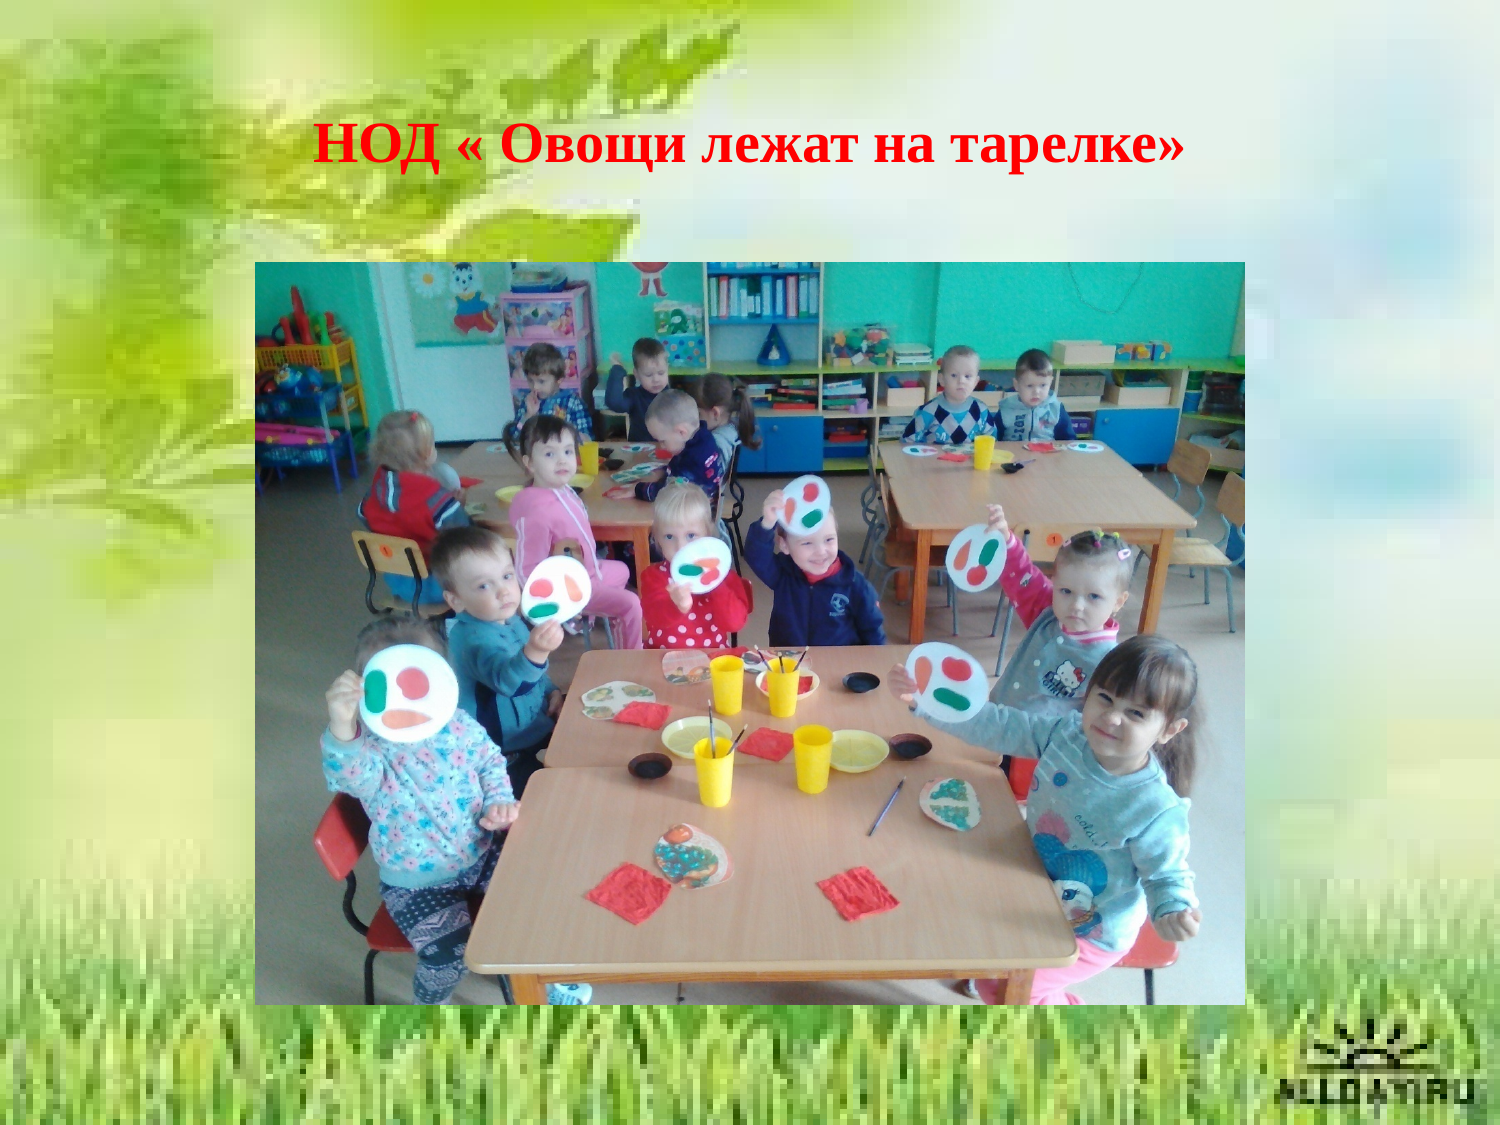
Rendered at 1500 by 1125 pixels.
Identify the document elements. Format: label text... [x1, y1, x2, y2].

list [254, 262, 1246, 1006]
picture [0, 0, 1500, 1125]
title НОД « Овощи лежат на тарелке» [75, 45, 1425, 233]
